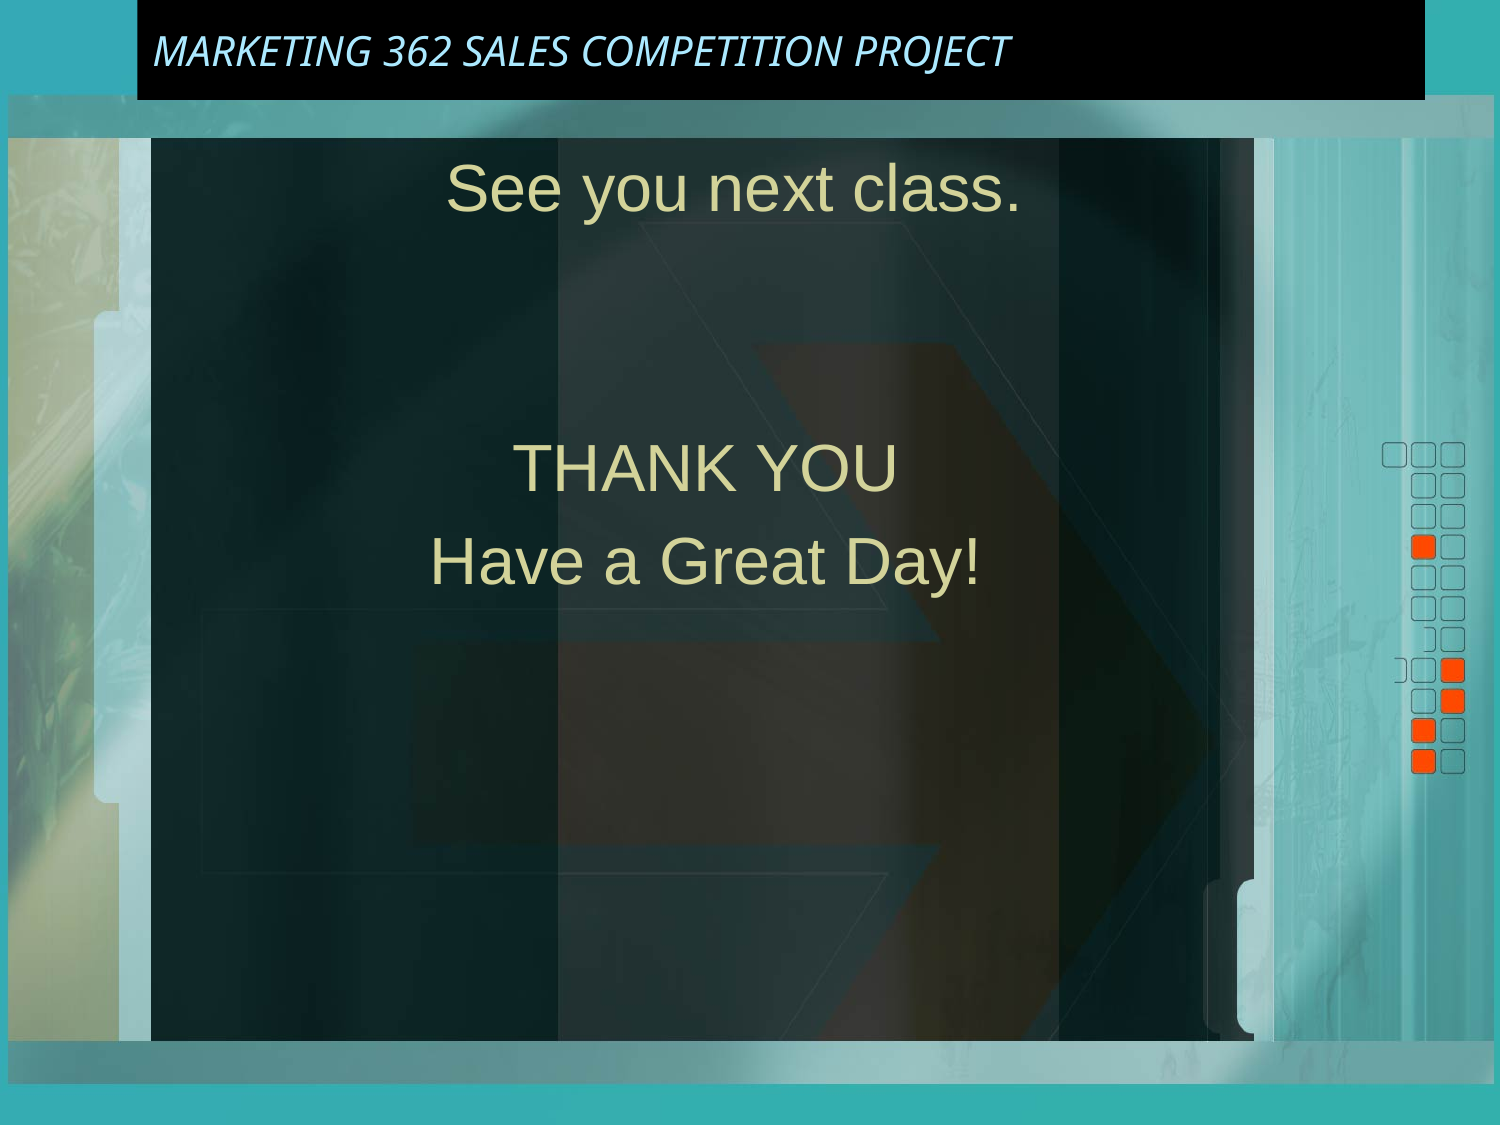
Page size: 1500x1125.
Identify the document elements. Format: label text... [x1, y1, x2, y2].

picture [0, 0, 1500, 1125]
title MARKETING 362 SALES COMPETITION PROJECT [137, 0, 1426, 101]
list See you next class. THANK YOU Have a Great Day! [149, 137, 1263, 1006]
